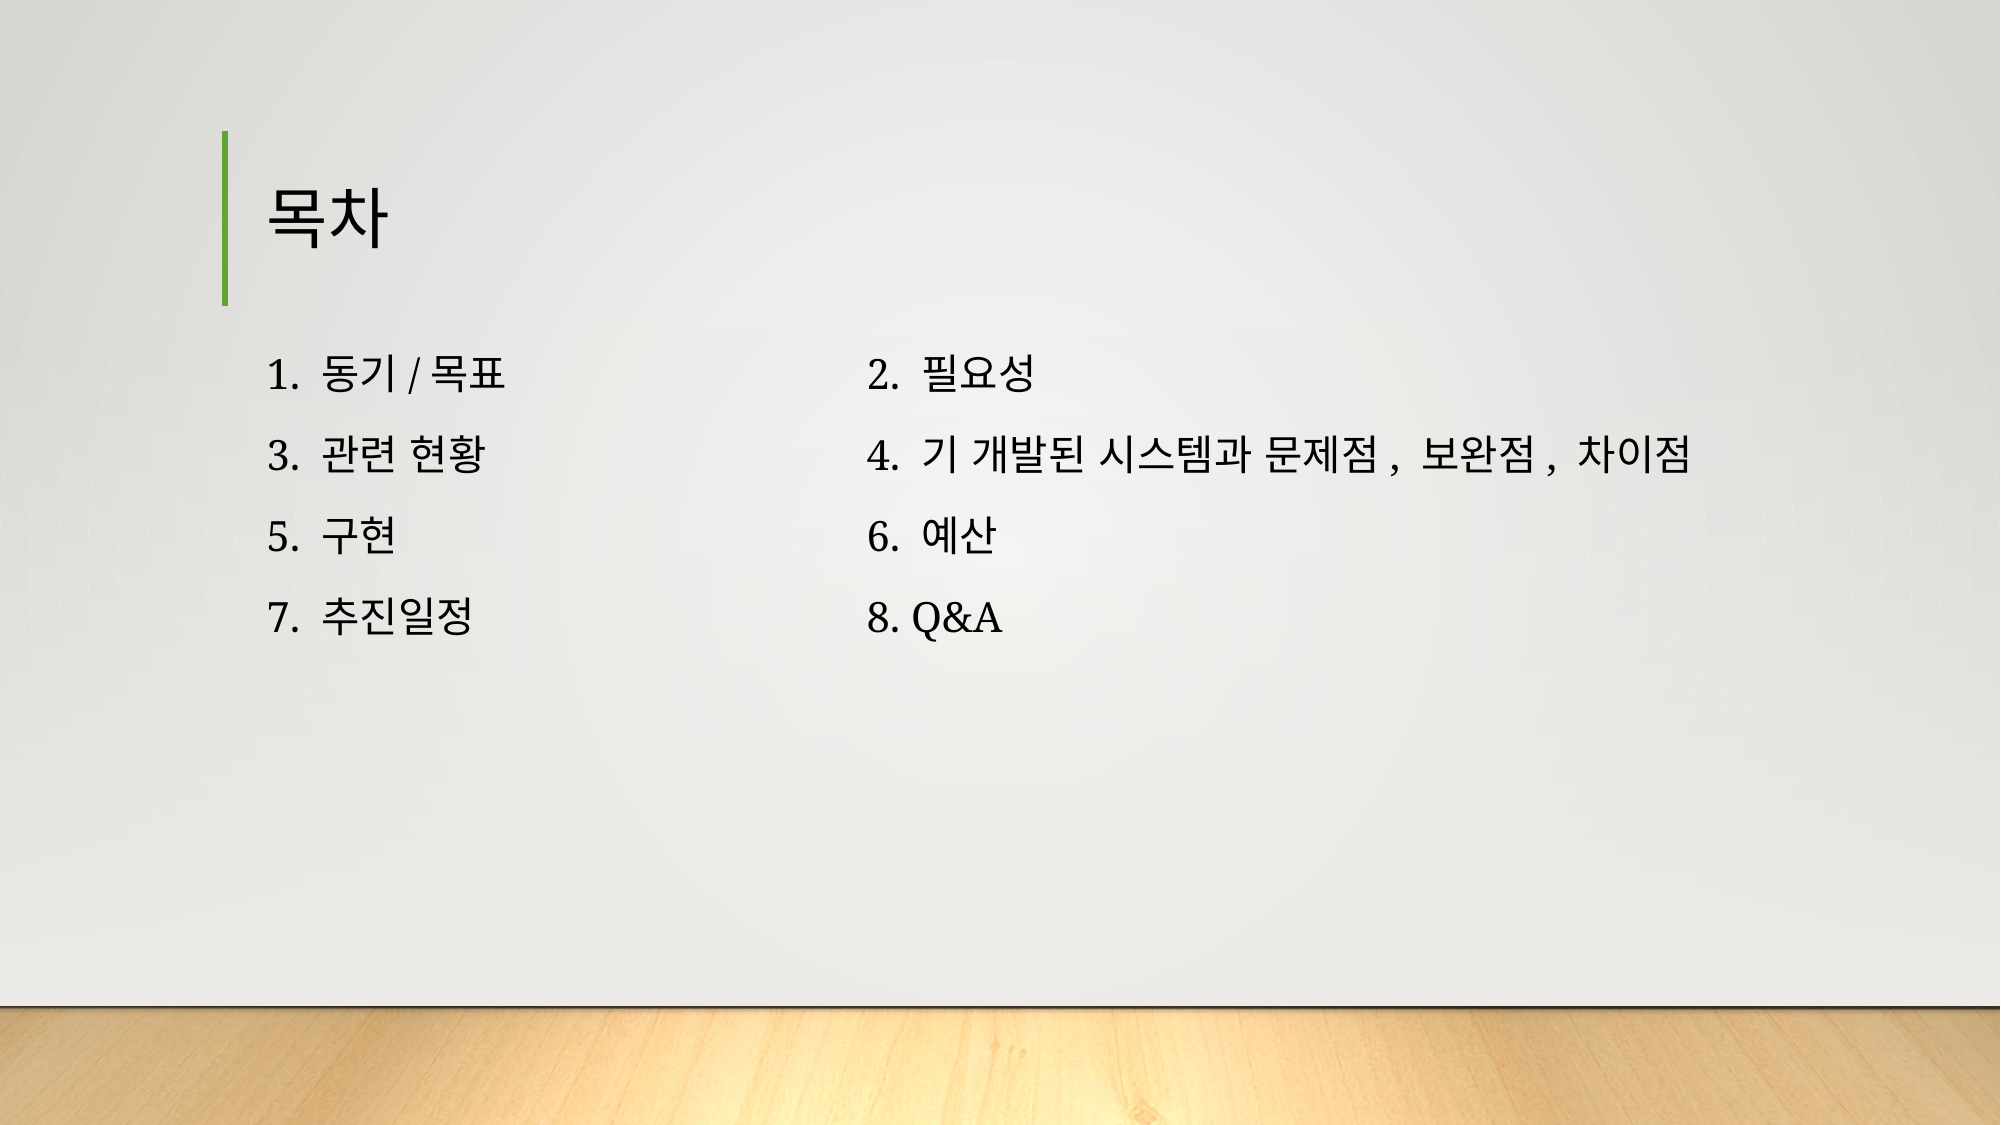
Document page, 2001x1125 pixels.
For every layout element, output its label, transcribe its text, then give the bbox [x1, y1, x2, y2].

list 1. 동기/목표 2. 필요성 3. 관련 현황 4. 기 개발된 시스템과 문제점, 보완점, 차이점 5. 구현 6. 예산 7. 추진일정 8. Q&A [251, 330, 1814, 897]
title 목차 [251, 172, 420, 265]
picture [0, 1006, 2000, 1125]
